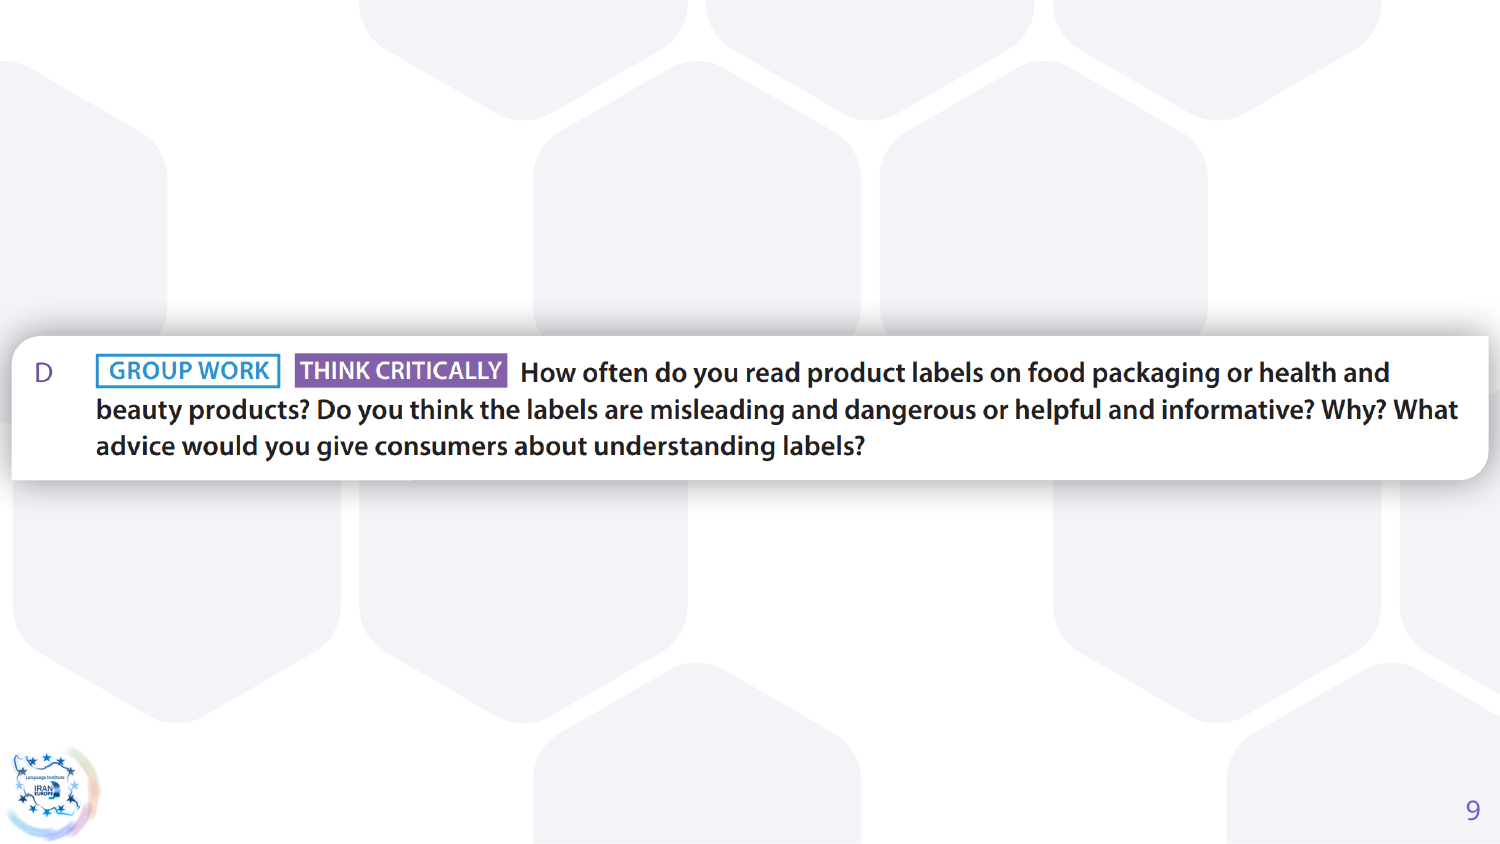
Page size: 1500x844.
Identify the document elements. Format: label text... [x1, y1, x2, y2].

picture [0, 741, 105, 844]
picture [18, 343, 1482, 474]
slide_number 9 [1391, 779, 1482, 844]
